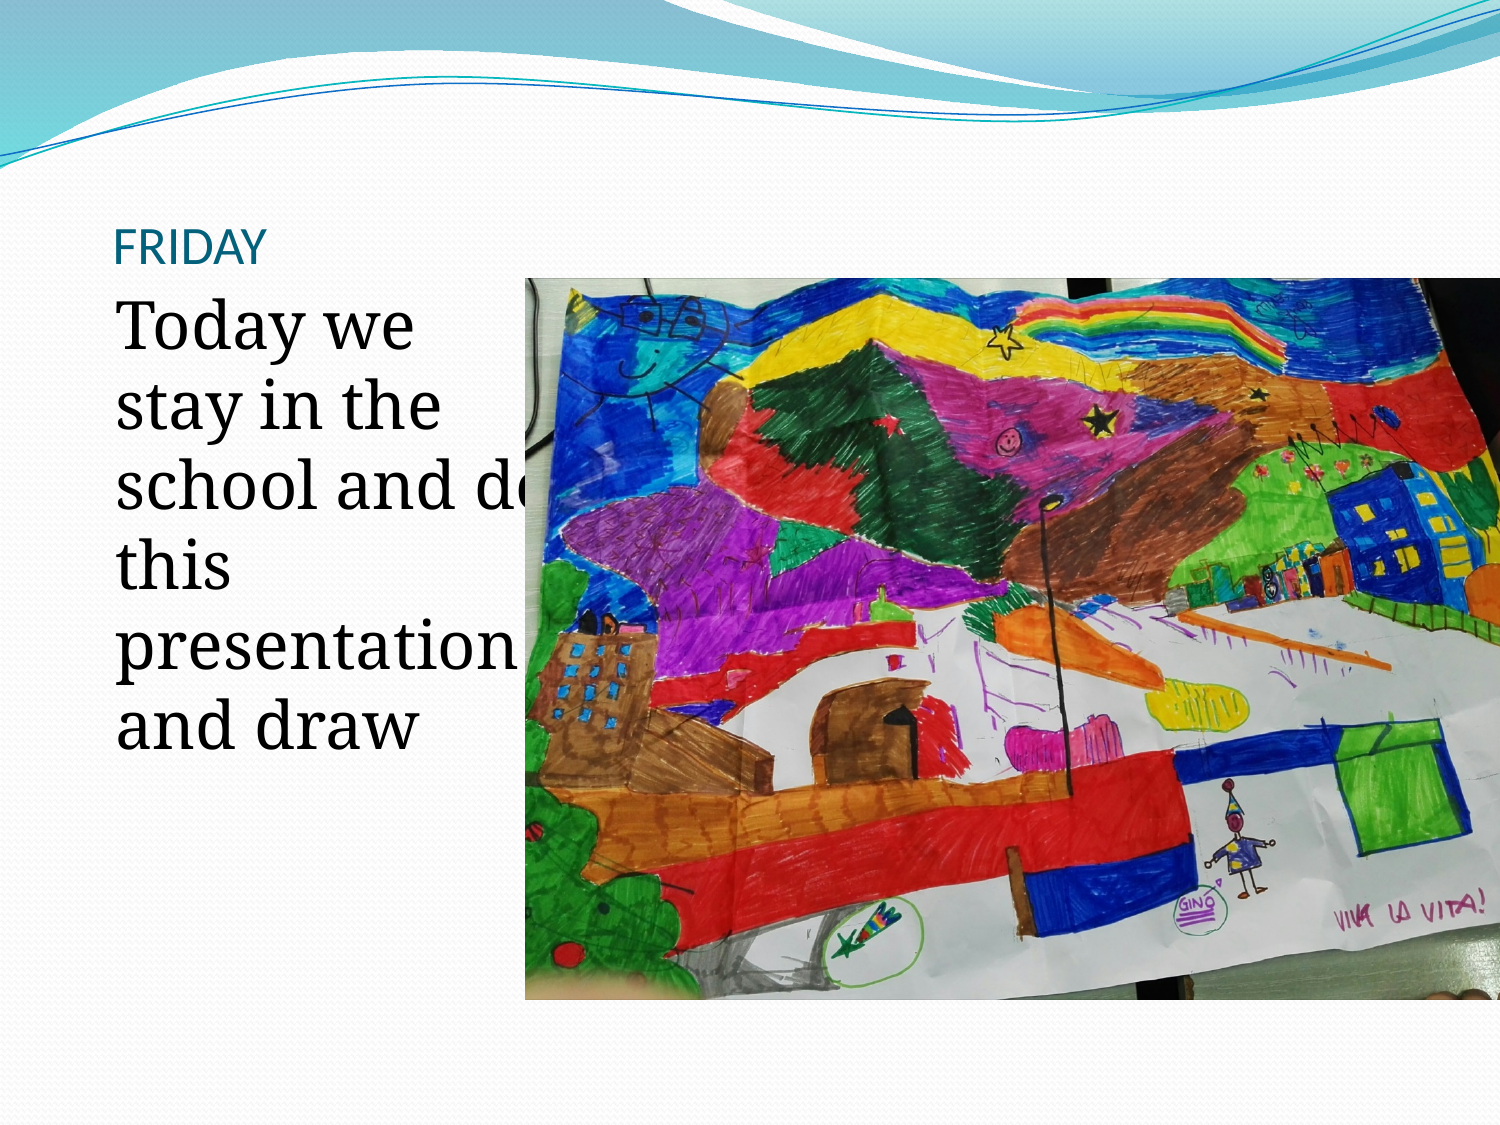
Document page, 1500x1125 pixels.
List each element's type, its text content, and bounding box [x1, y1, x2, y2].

picture [525, 278, 1500, 1000]
title FRIDAY [112, 84, 563, 275]
list Today we stay in the school and do this presentation and draw [112, 275, 563, 1025]
